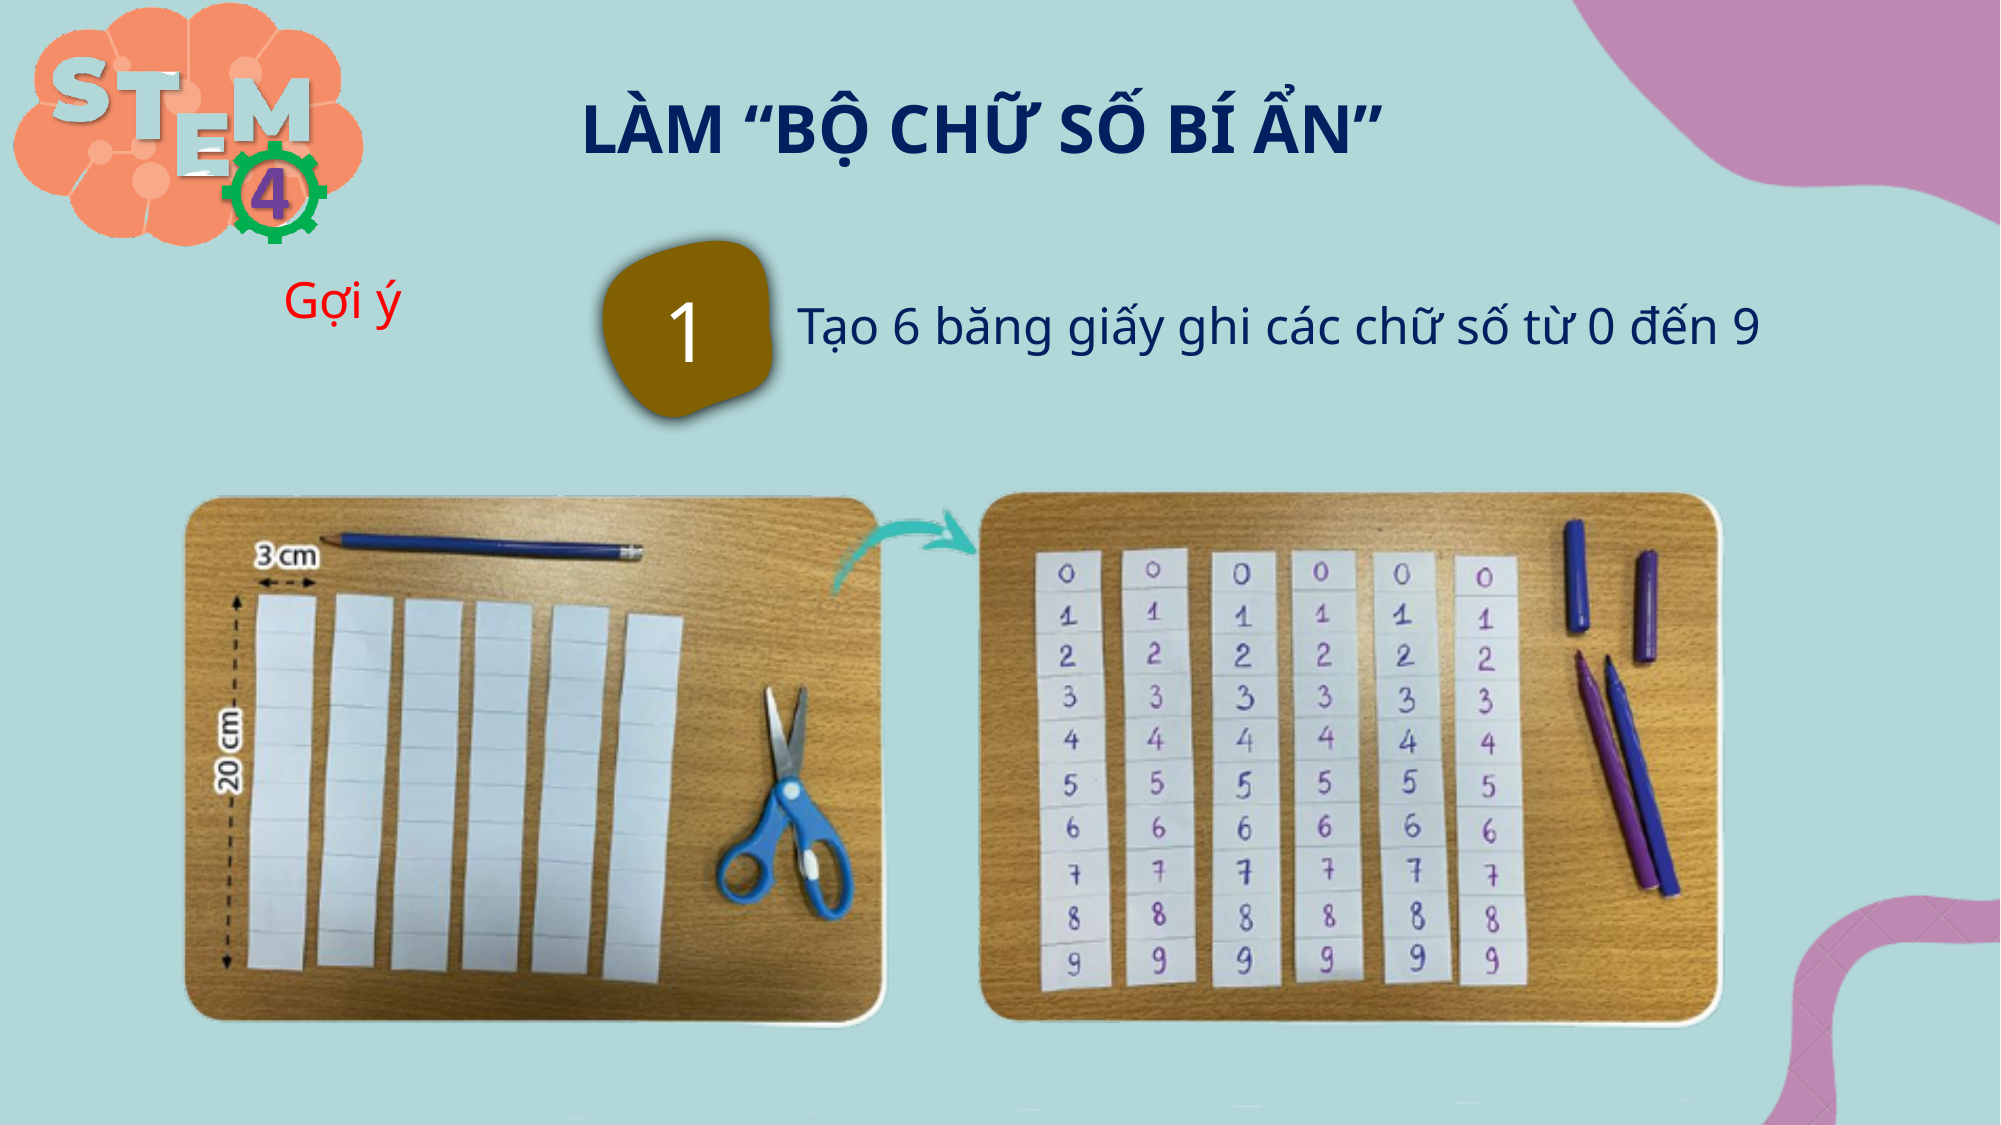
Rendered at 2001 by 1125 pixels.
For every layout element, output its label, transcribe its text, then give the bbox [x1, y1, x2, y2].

text_box Gợi ý [270, 268, 436, 329]
text_box Tạo 6 băng giấy ghi các chữ số từ 0 đến 9 [784, 294, 1762, 415]
text_box LÀM “BỘ CHỮ SỐ BÍ ẨN” [517, 79, 1448, 174]
picture [0, 0, 2001, 1125]
text_box 1 [601, 239, 774, 419]
